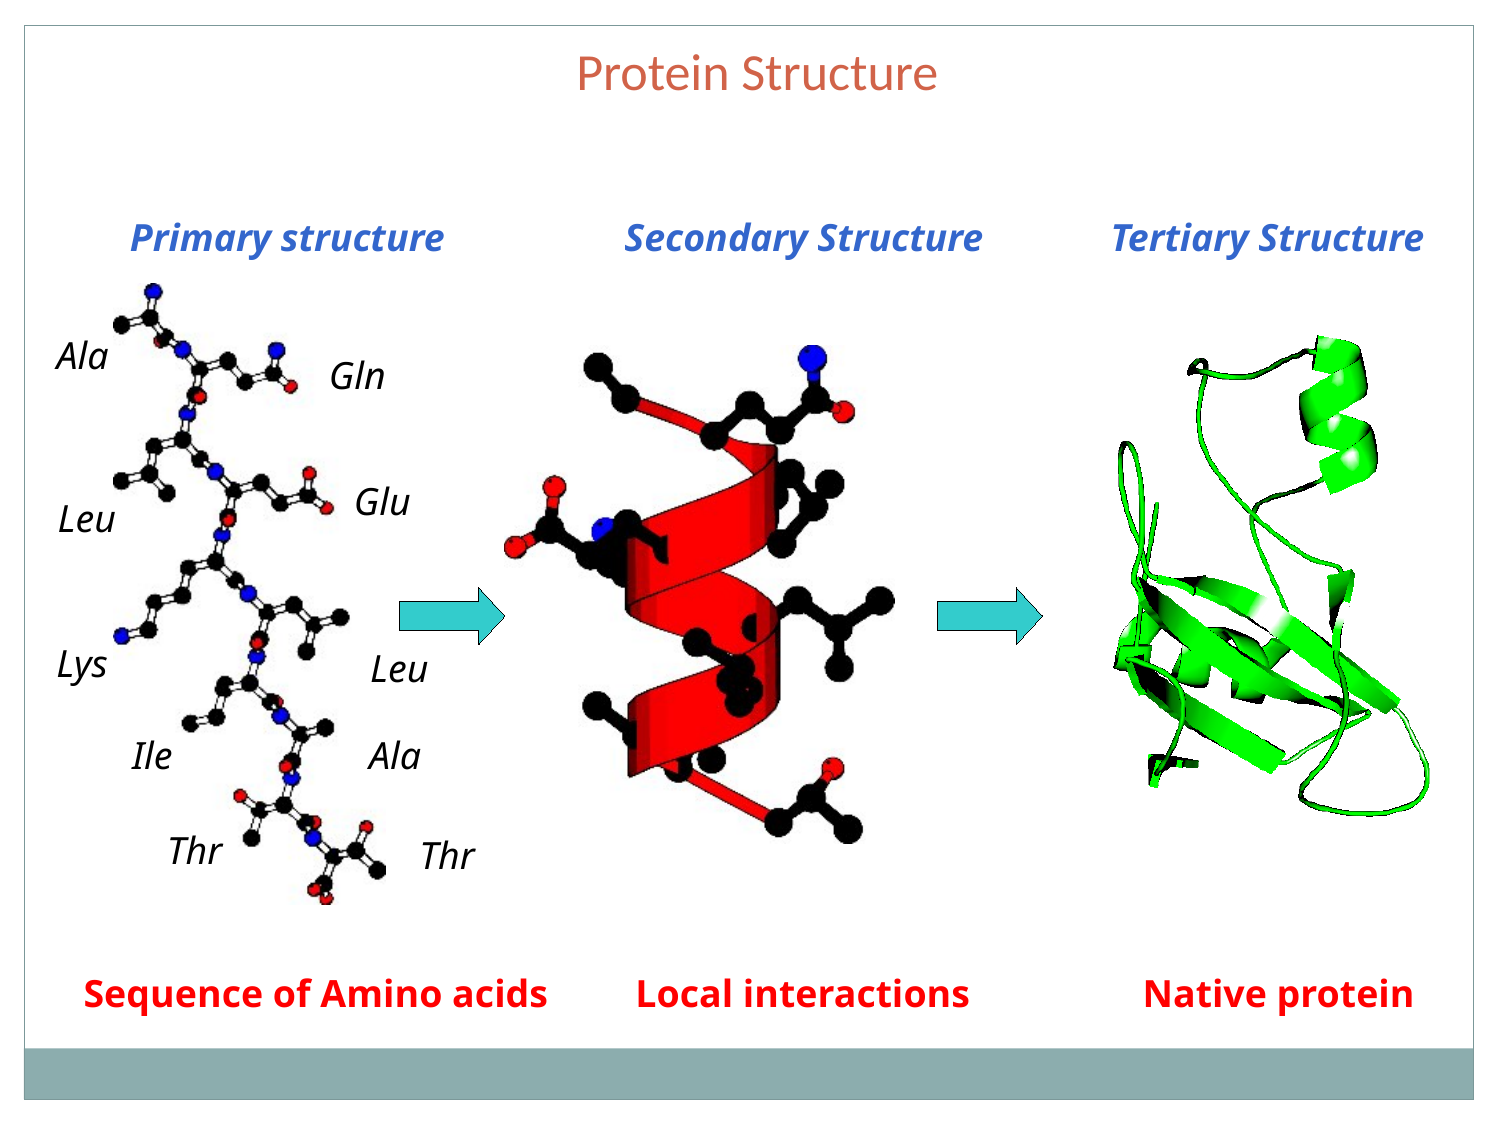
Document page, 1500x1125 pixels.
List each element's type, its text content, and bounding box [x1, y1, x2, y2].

text_box Leu [50, 487, 106, 548]
text_box Primary structure [122, 206, 453, 266]
text_box Lys [48, 632, 106, 693]
text_box Sequence of Amino acids [76, 962, 557, 1023]
text_box Glu [393, 470, 419, 530]
picture [1087, 287, 1444, 904]
text_box Native protein [1135, 962, 1423, 1023]
text_box Thr [411, 824, 483, 885]
picture [504, 344, 895, 844]
text_box Leu [393, 637, 437, 698]
text_box [399, 587, 497, 645]
title Protein Structure [437, 27, 1078, 109]
text_box Secondary Structure [616, 206, 992, 266]
text_box Ala [393, 724, 429, 785]
picture [112, 283, 386, 905]
text_box Ala [49, 324, 106, 385]
text_box Local interactions [627, 962, 979, 1023]
text_box [937, 587, 1043, 645]
text_box Tertiary Structure [1103, 206, 1433, 266]
